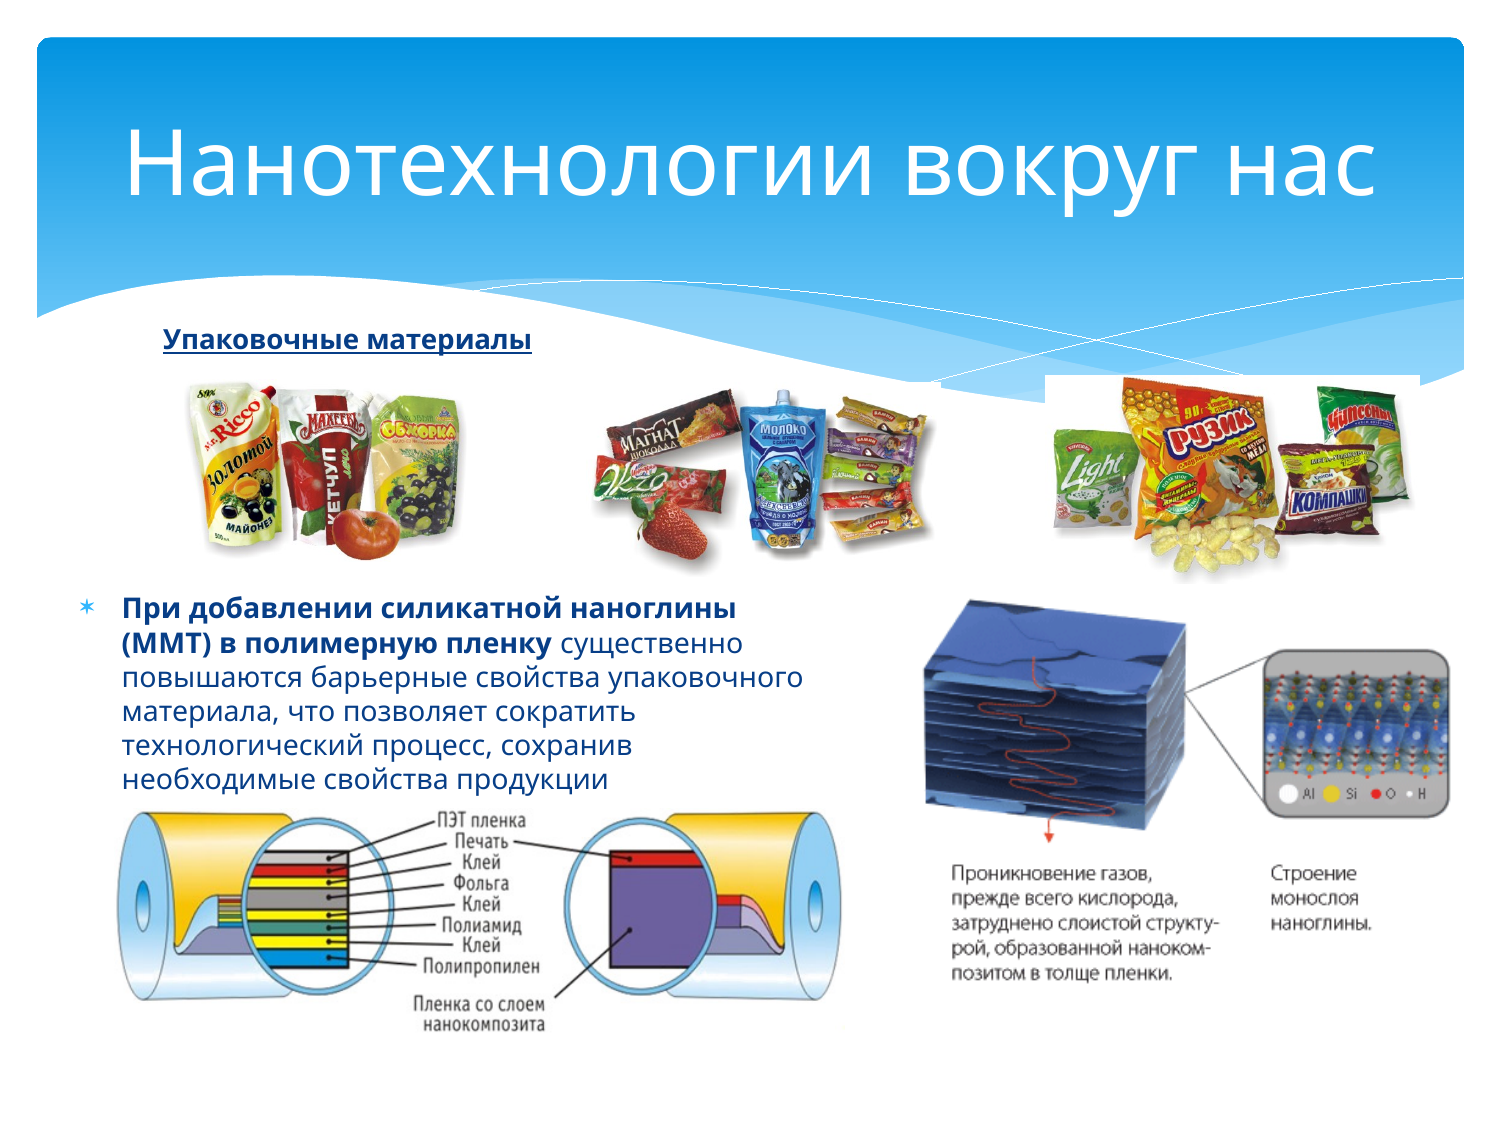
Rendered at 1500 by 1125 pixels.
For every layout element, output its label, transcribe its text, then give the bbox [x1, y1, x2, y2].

picture [915, 592, 1463, 994]
text_box Упаковочные материалы [112, 314, 584, 386]
list При добавлении силикатной наноглины (ММТ) в полимерную пленку существенно повышаются барьерные свойства упаковочного материала, что позволяет сократить технологический процесс, сохранив необходимые свойства продукции [64, 582, 845, 808]
picture [1045, 374, 1420, 584]
picture [586, 382, 941, 577]
title Нанотехнологии вокруг нас [75, 55, 1425, 261]
picture [114, 808, 845, 1035]
picture [182, 378, 467, 563]
